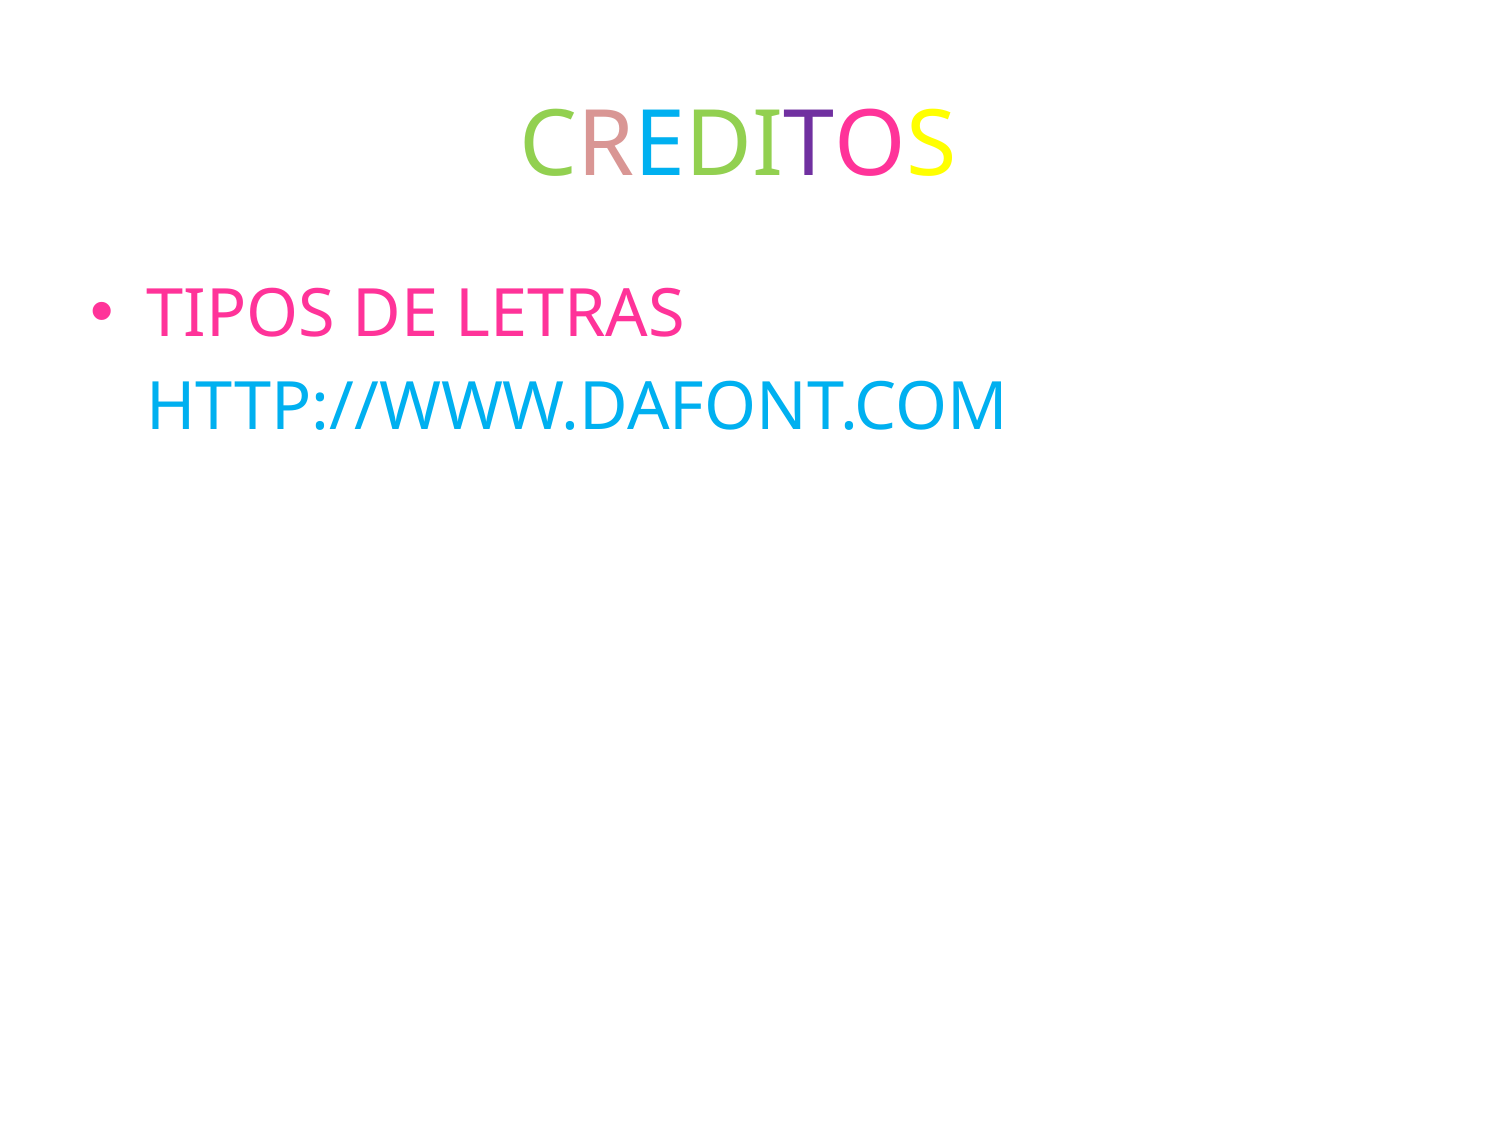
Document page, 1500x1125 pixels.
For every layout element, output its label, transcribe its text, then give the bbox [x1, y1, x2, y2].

list TIPOS DE LETRAS HTTP://WWW.DAFONT.COM [75, 262, 1425, 1005]
title CREDITOS [75, 45, 1425, 233]
